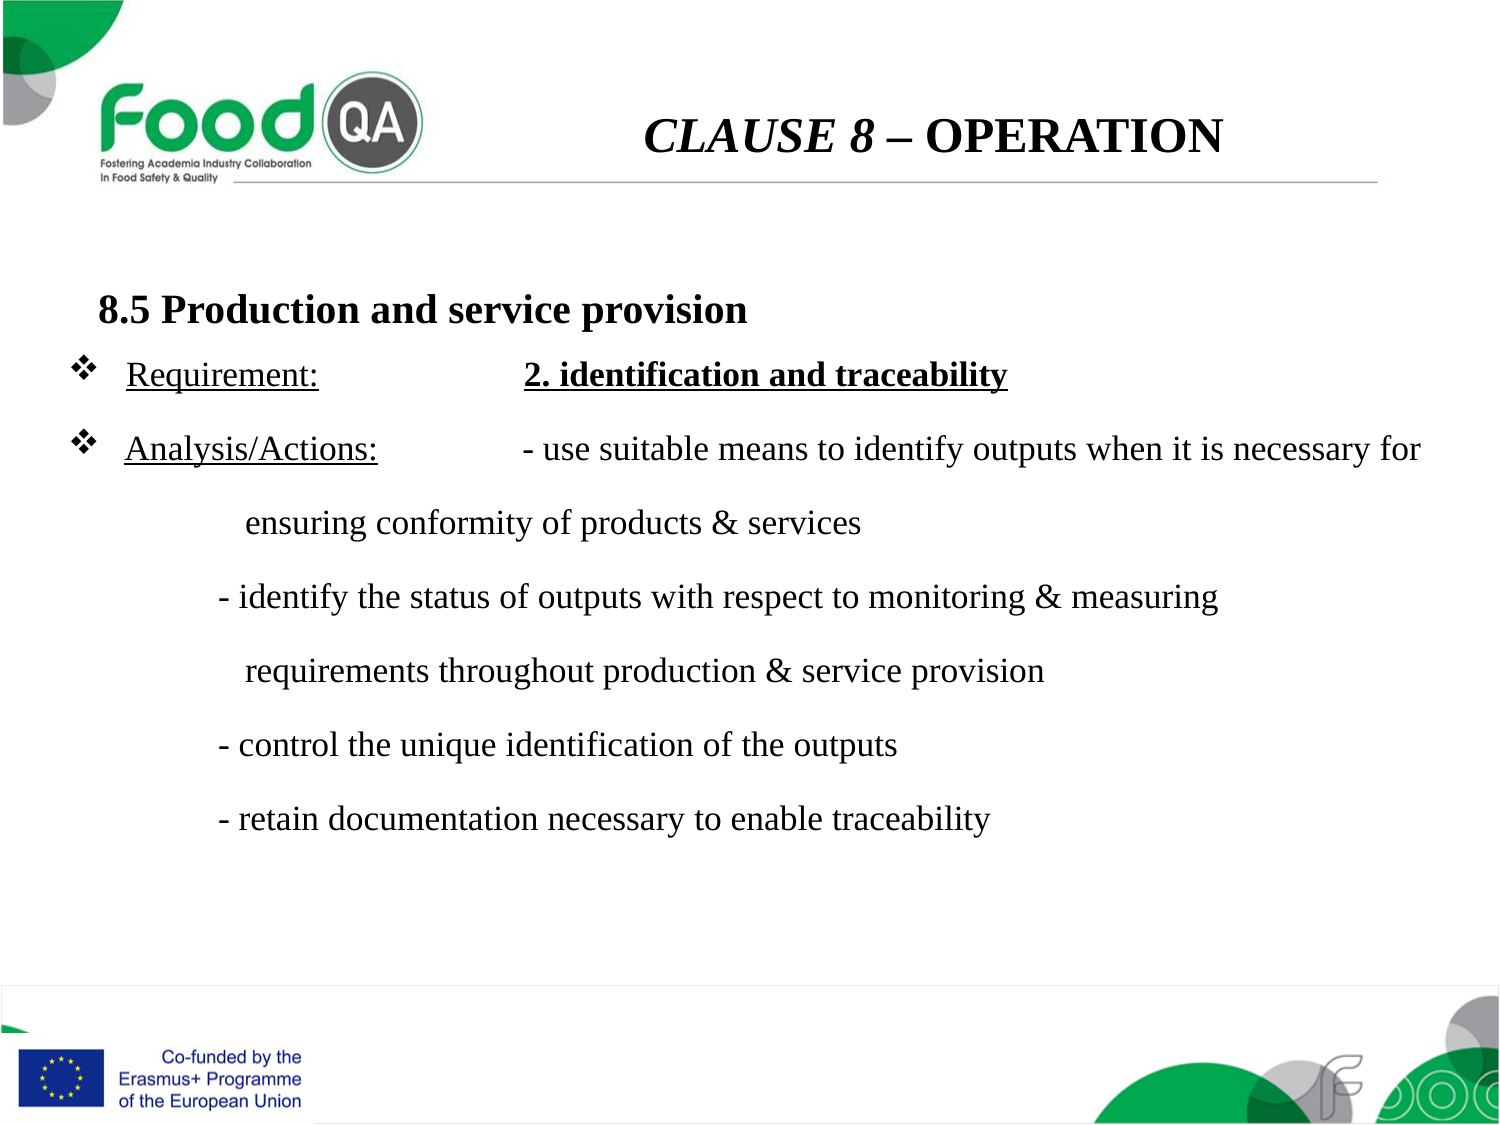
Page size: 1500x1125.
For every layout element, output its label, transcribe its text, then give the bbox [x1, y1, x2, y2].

list 8.5 Production and service provision Requirement: 2. identification and traceability Analysis/Actions: - use suitable means to identify outputs when it is necessary for ensuring conformity of products & services - identify the status of outputs with respect to monitoring & measuring requirements throughout production & service provision - control the unique identification of the outputs - retain documentation necessary to enable traceability [53, 267, 1500, 988]
text_box CLAUSE 8 – OPERATION [354, 94, 1500, 170]
picture [0, 984, 1500, 1125]
picture [2, 0, 1500, 190]
